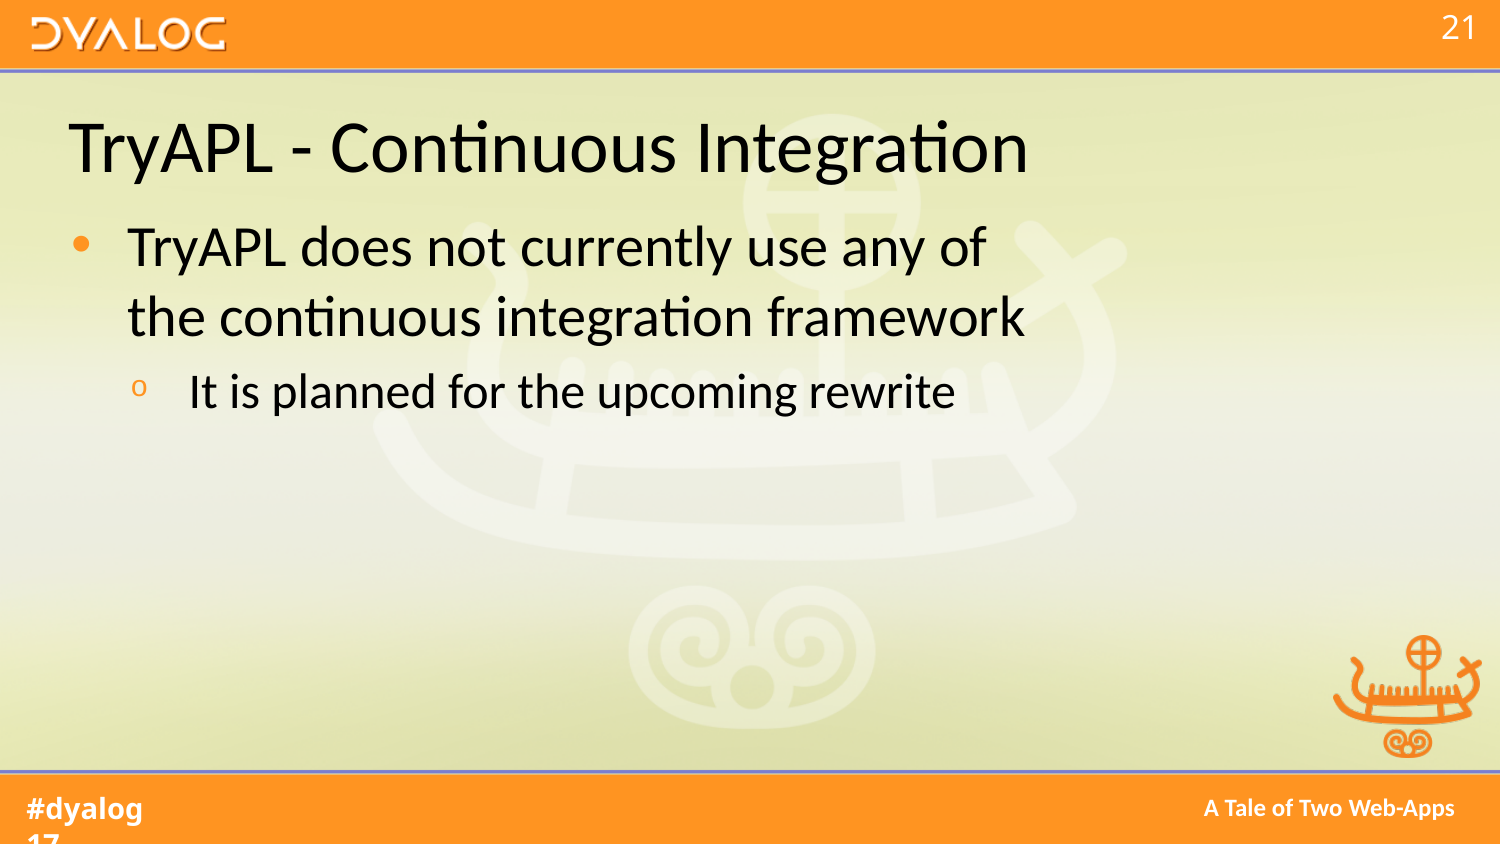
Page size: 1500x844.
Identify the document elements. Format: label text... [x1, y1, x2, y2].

list TryAPL does not currently use any of the continuous integration framework It is planned for the upcoming rewrite [56, 200, 1069, 758]
footer A Tale of Two Web-Apps [964, 783, 1471, 829]
picture [0, 0, 1500, 844]
title TryAPL - Continuous Integration [53, 94, 1425, 192]
